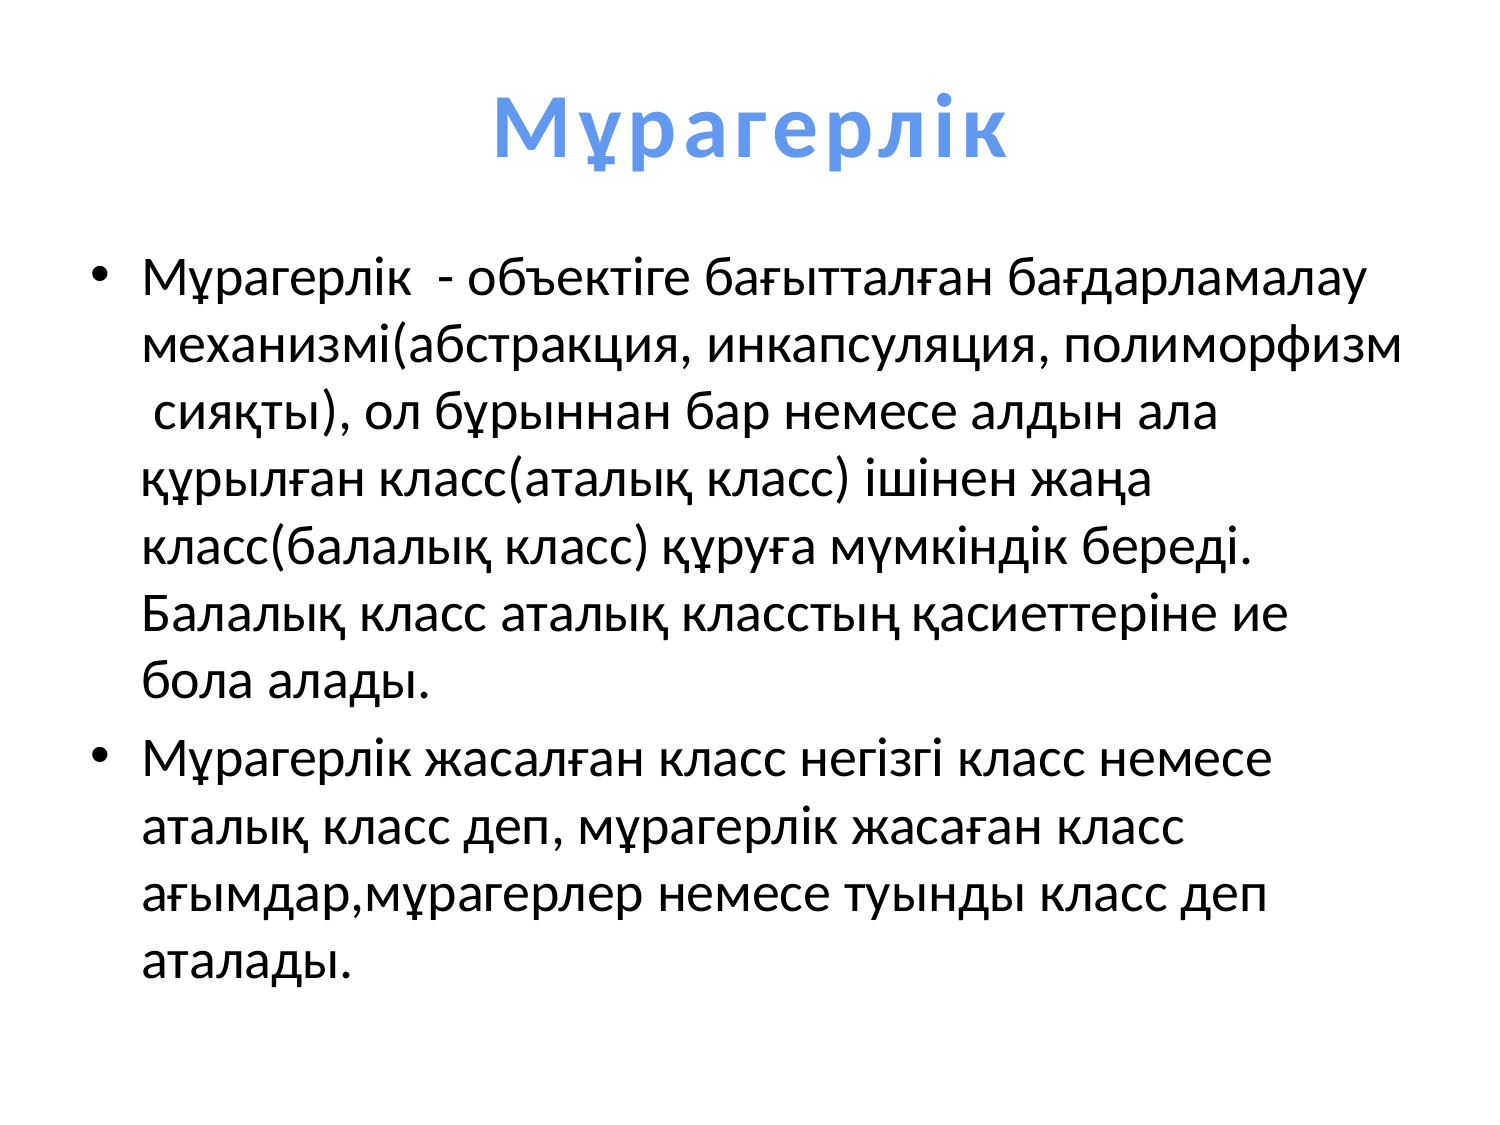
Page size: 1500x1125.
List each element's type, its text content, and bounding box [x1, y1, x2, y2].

title Мұрагерлік [75, 45, 1425, 197]
list Мұрагерлік - объектіге бағытталған бағдарламалау механизмі(абстракция, инкапсуляция, полиморфизм сияқты), ол бұрыннан бар немесе алдын ала құрылған класс(аталық класс) ішінен жаңа класс(балалық класс) құруға мүмкіндік береді. Балалық класс аталық класстың қасиеттеріне ие бола алады. Мұрагерлік жасалған класс негізгі класс немесе аталық класс деп, мұрагерлік жасаған класс ағымдар,мұрагерлер немесе туынды класс деп аталады. [75, 231, 1425, 1005]
